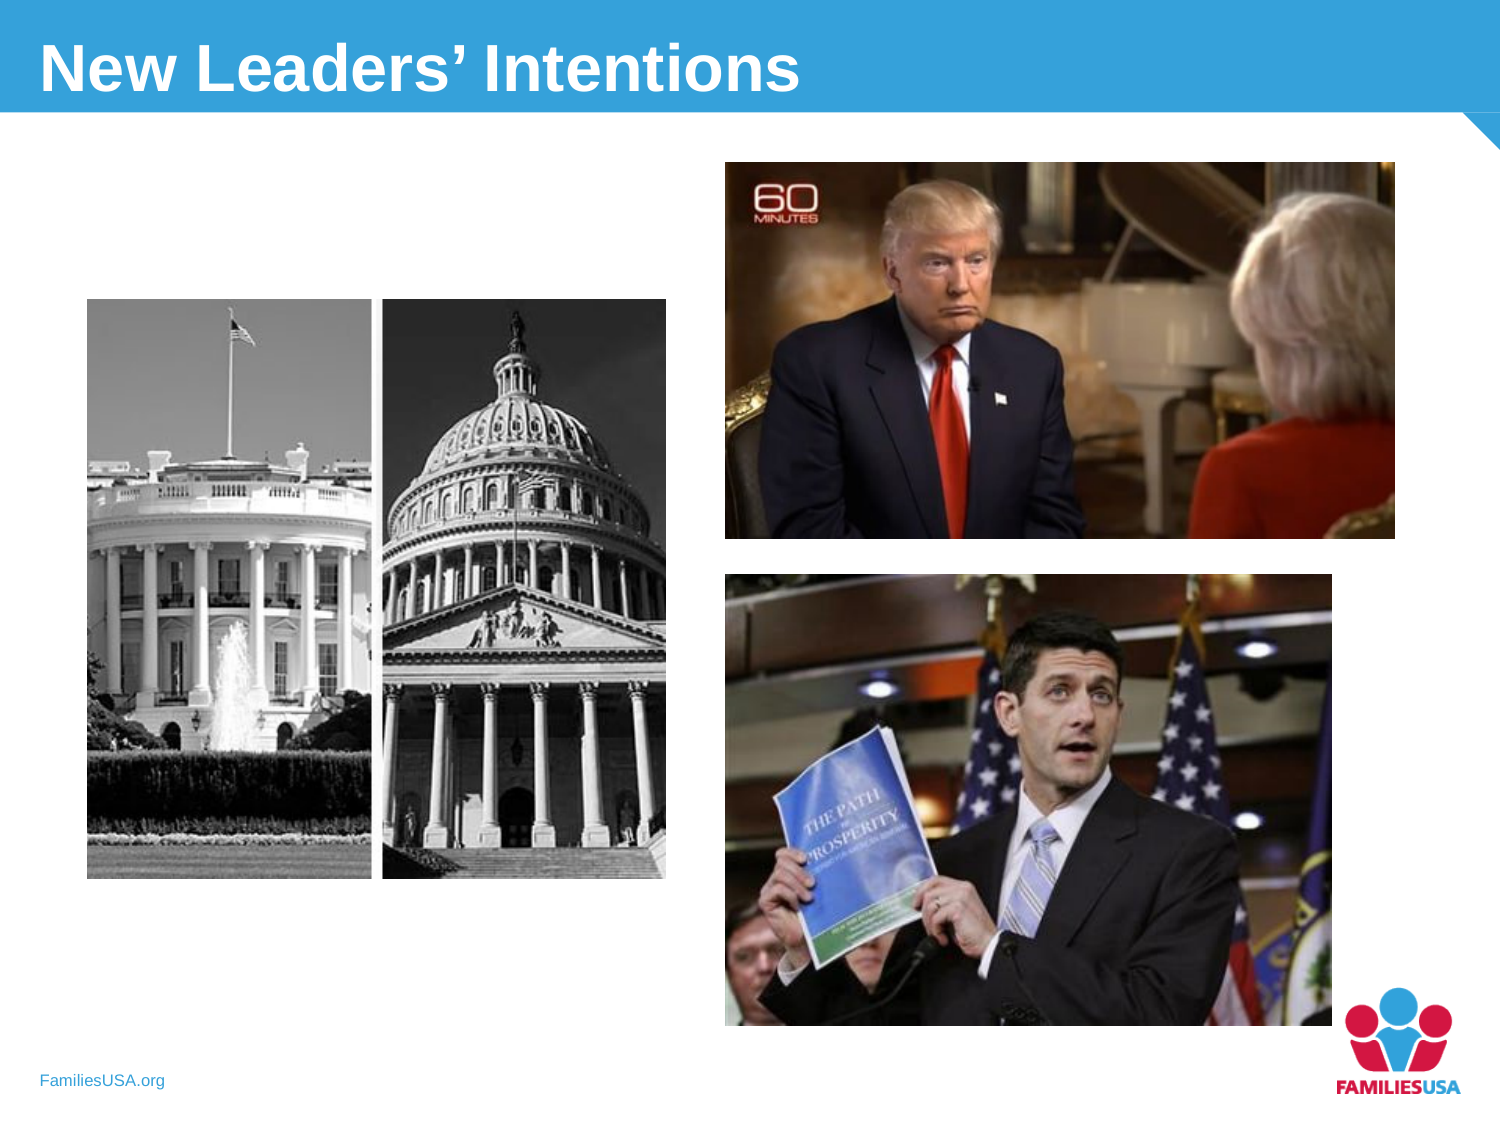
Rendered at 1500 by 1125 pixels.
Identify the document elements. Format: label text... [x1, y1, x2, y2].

text_box New Leaders’ Intentions [24, 16, 1475, 112]
picture [87, 299, 666, 879]
picture [724, 162, 1395, 540]
picture [1337, 987, 1461, 1094]
picture [724, 574, 1332, 1026]
